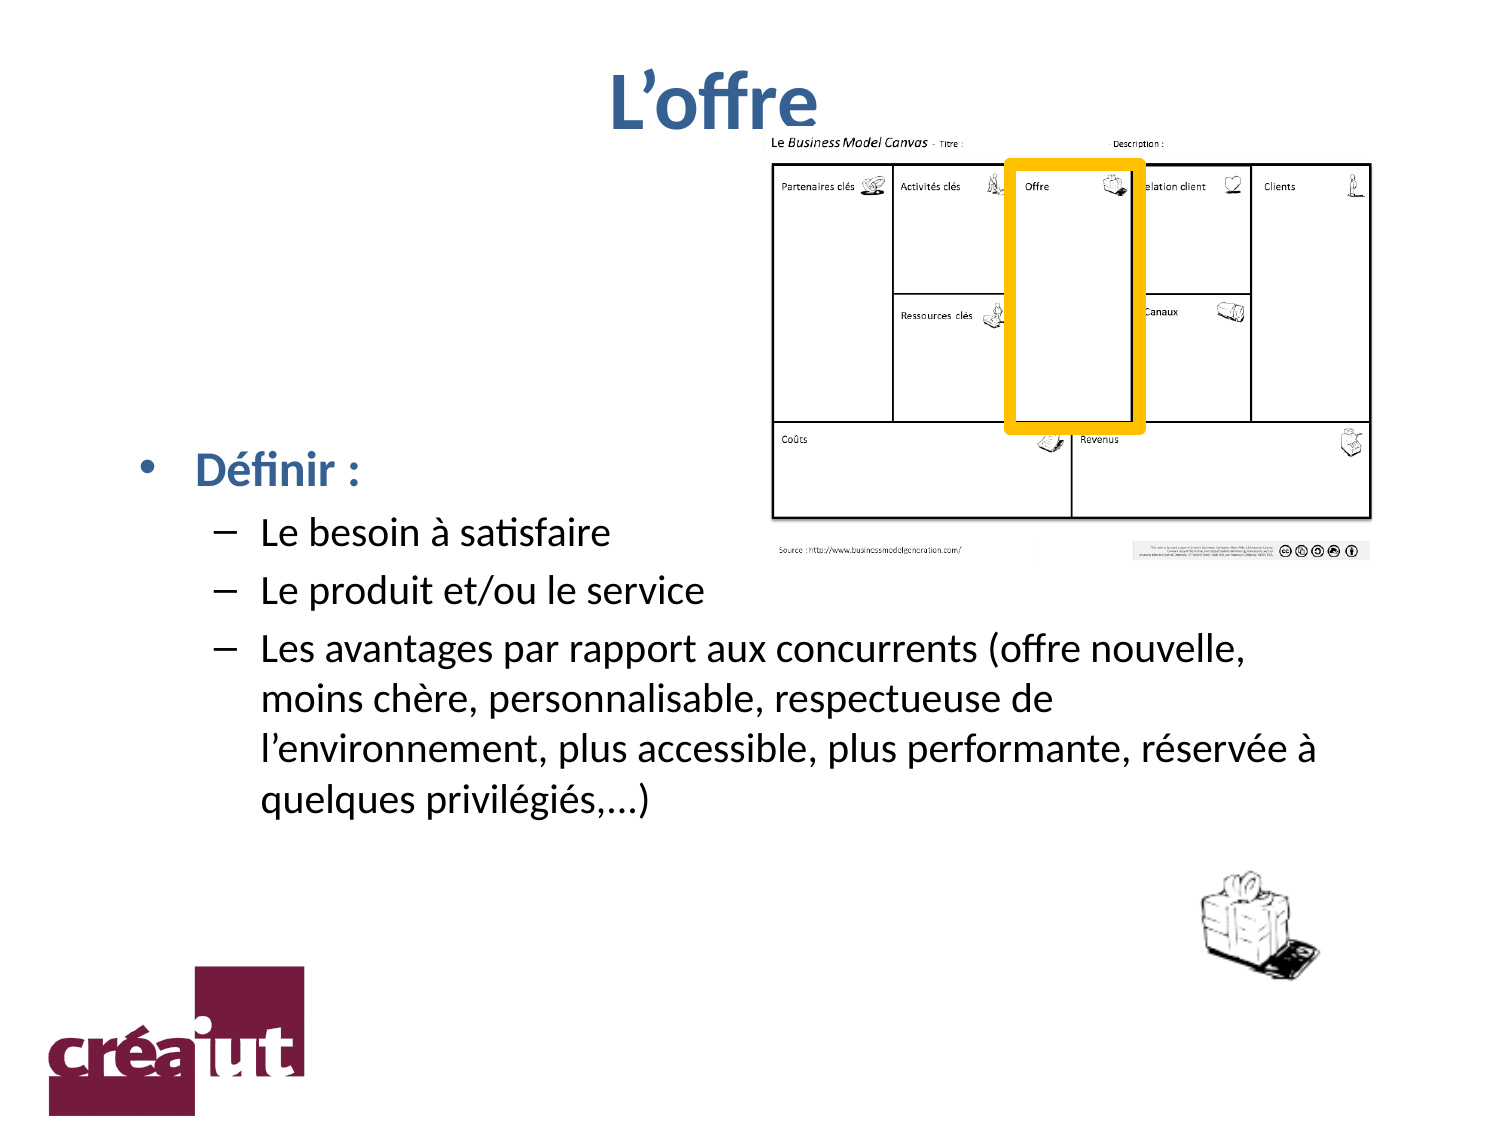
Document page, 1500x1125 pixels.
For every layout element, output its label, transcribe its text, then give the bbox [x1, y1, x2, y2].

picture [41, 959, 314, 1125]
text_box L’offre [182, 38, 1247, 220]
picture [1187, 866, 1331, 983]
text_box Définir : Le besoin à satisfaire Le produit et/ou le service Les avantages par rapport aux concurrents (offre nouvelle, moins chère, personnalisable, respectueuse de l’environnement, plus accessible, plus performante, réservée à quelques privilégiés,...) [123, 428, 1367, 966]
picture [761, 126, 1375, 563]
